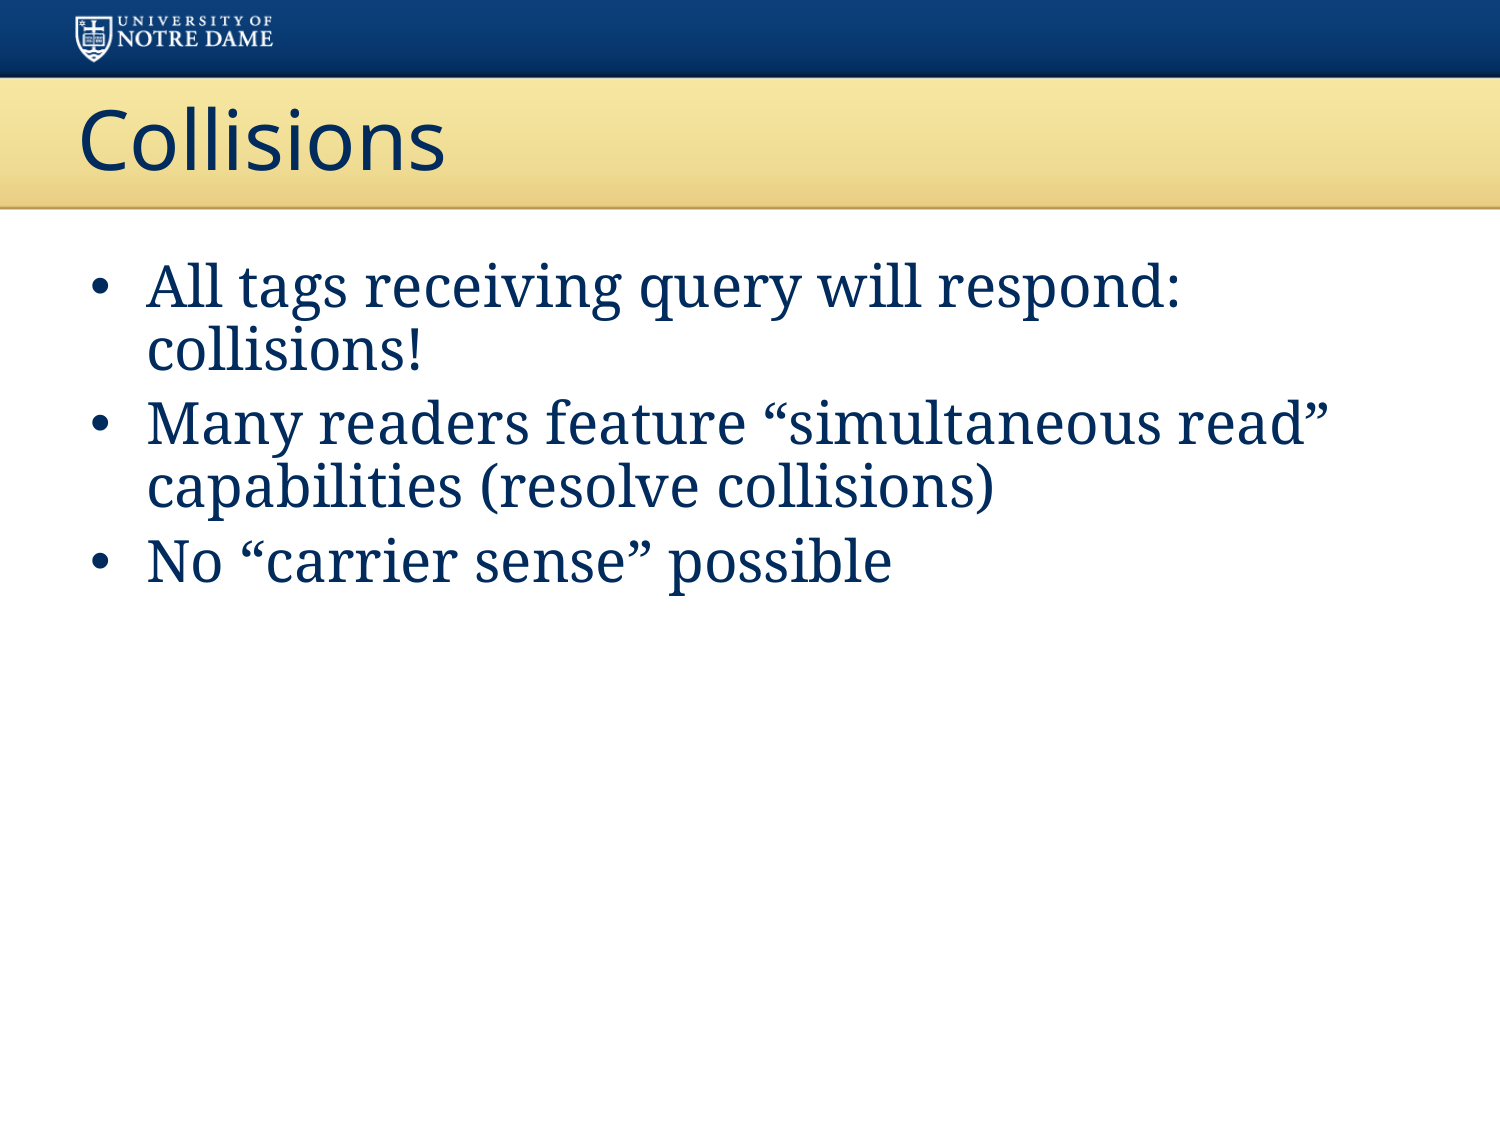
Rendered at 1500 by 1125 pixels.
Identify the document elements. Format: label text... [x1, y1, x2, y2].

list All tags receiving query will respond: collisions! Many readers feature “simultaneous read” capabilities (resolve collisions) No “carrier sense” possible [75, 249, 1425, 1005]
picture [0, 0, 1500, 1125]
title Collisions [62, 62, 1425, 213]
